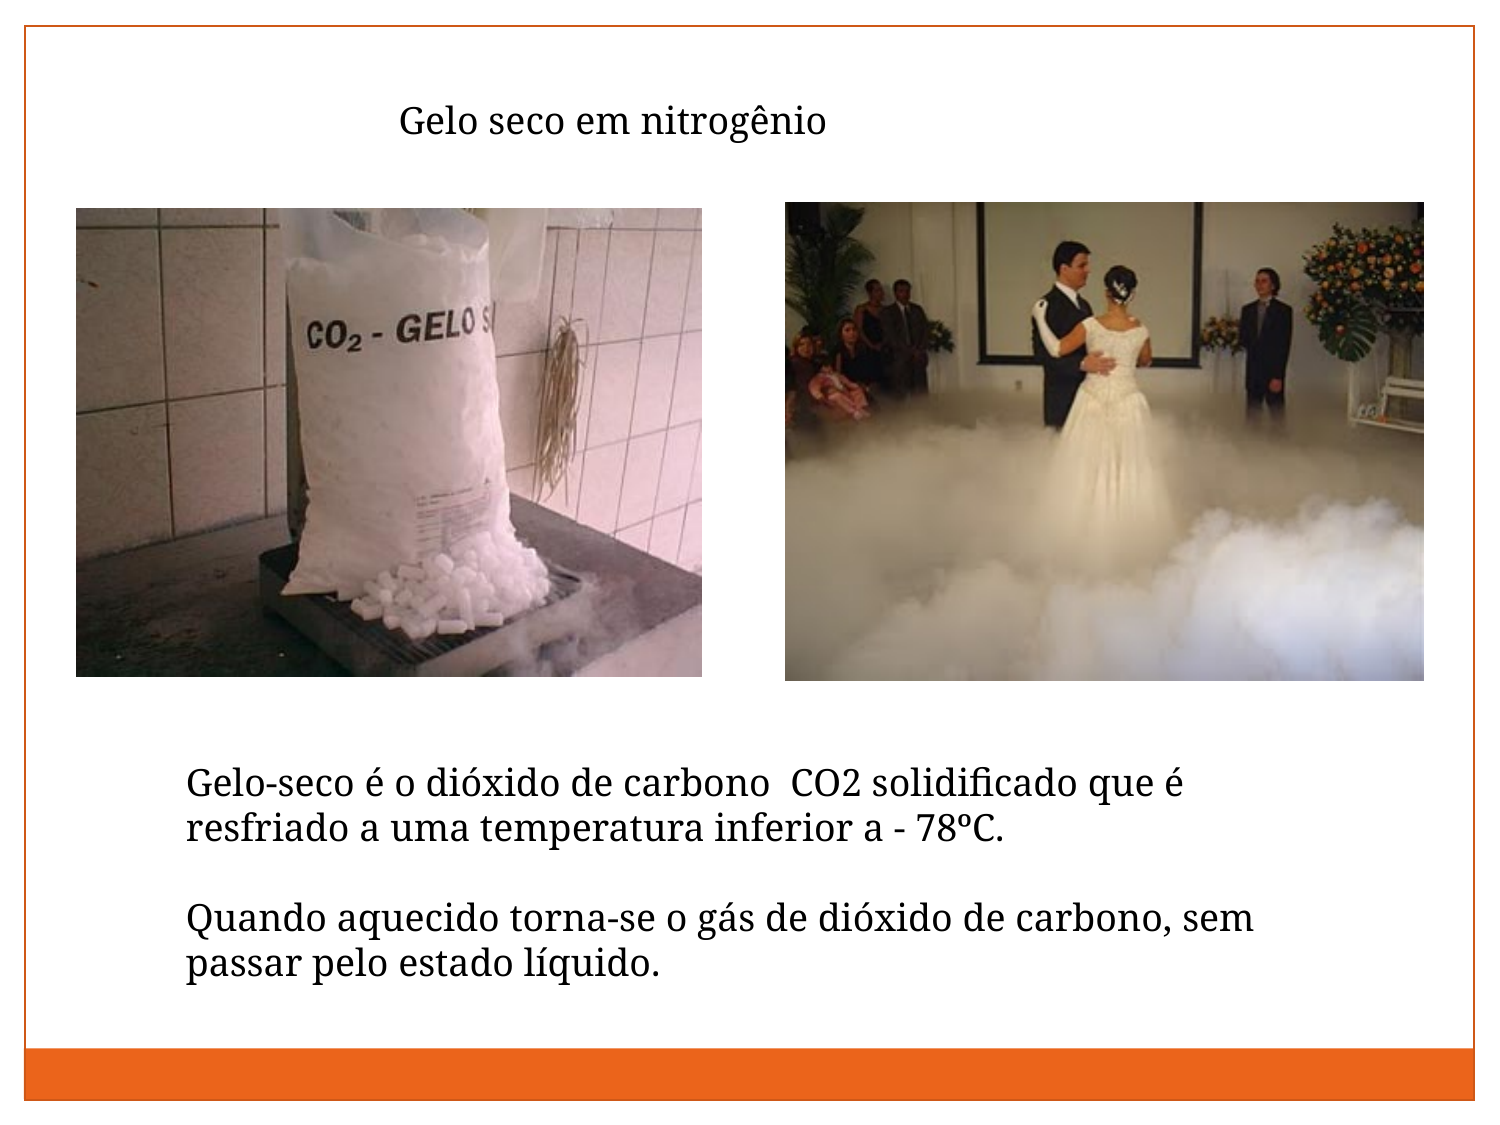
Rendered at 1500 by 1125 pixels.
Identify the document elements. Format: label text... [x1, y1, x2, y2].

text_box Gelo seco em nitrogênio [383, 89, 1164, 150]
picture [76, 207, 702, 678]
picture [785, 201, 1424, 681]
text_box Gelo-seco é o dióxido de carbono CO2 solidificado que é resfriado a uma temperatura inferior a - 78ºC. Quando aquecido torna-se o gás de dióxido de carbono, sem passar pelo estado líquido. [171, 751, 1353, 1037]
